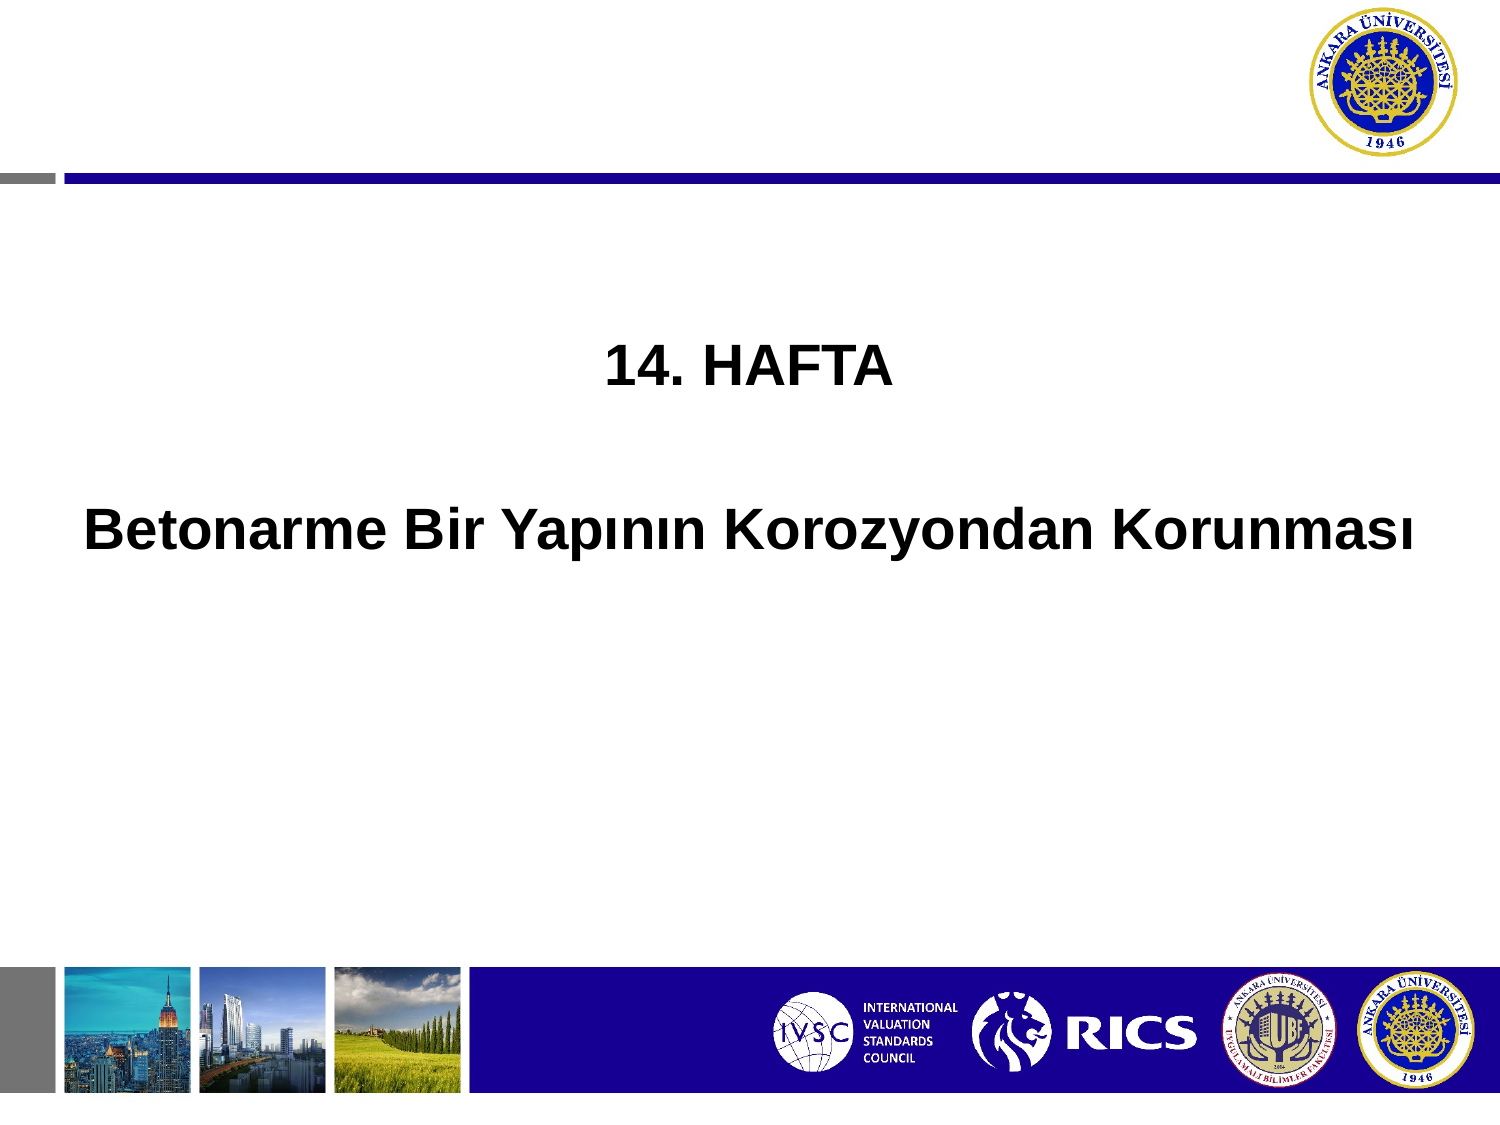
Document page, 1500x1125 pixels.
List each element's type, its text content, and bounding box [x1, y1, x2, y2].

picture [0, 0, 1500, 238]
picture [0, 569, 1500, 1125]
text_box 14. HAFTA Betonarme Bir Yapının Korozyondan Korunması [0, 238, 1500, 569]
